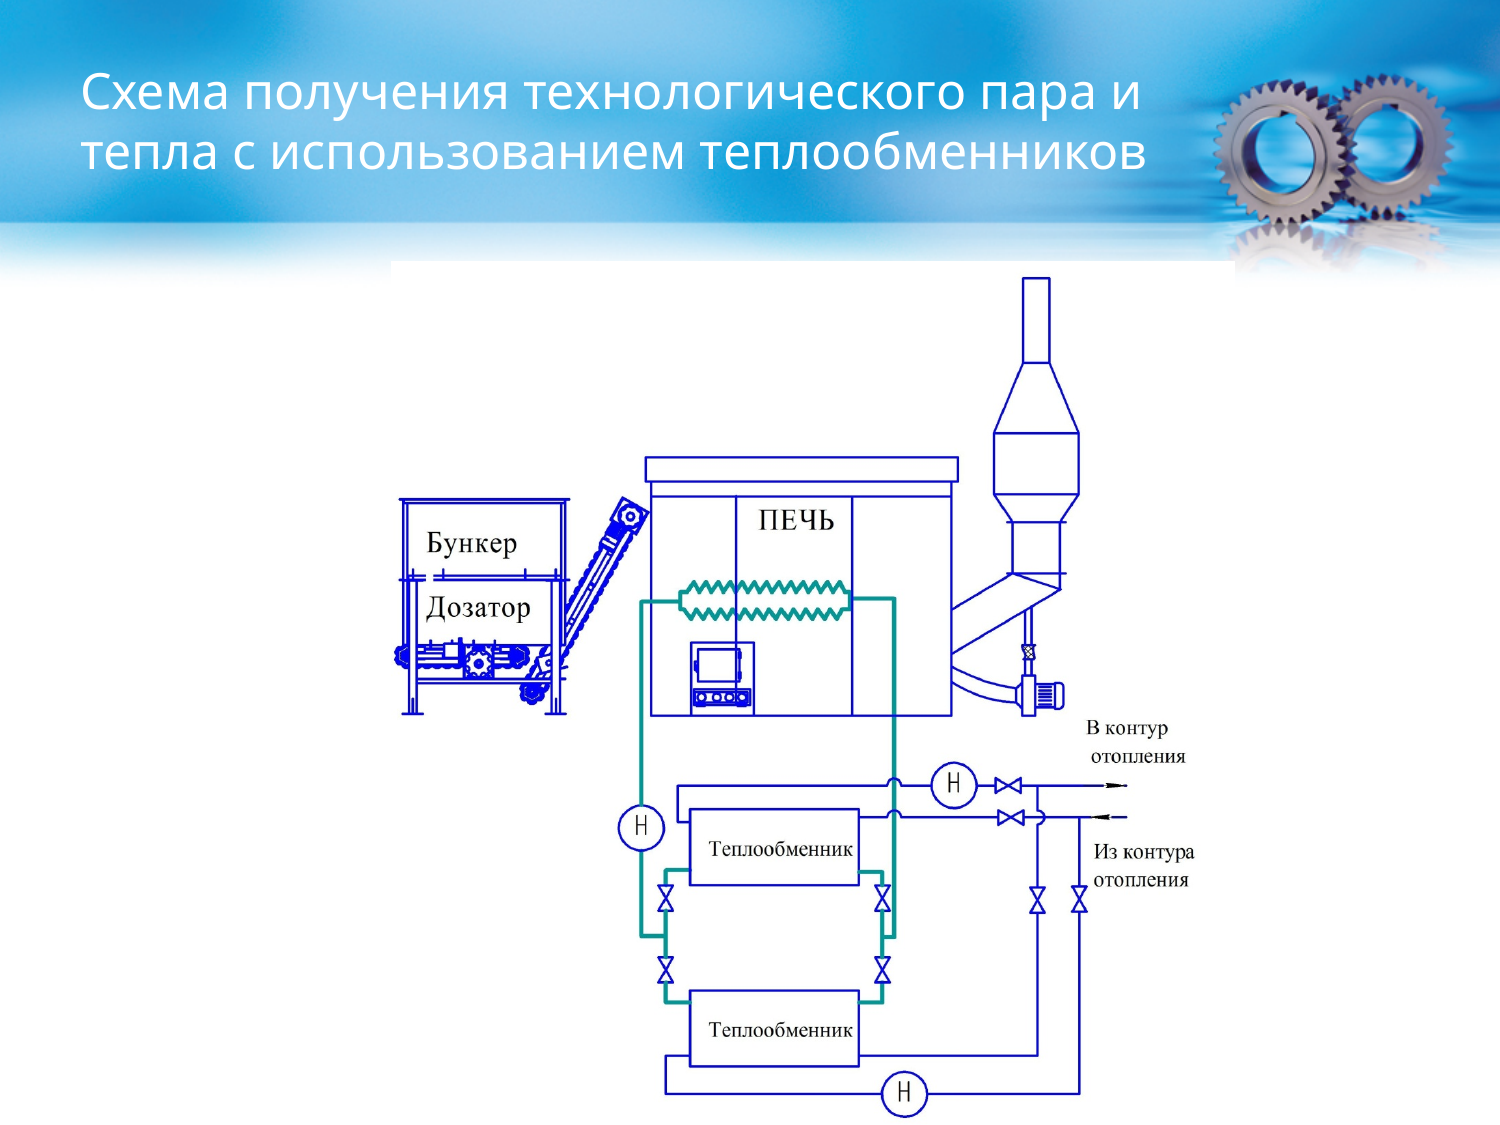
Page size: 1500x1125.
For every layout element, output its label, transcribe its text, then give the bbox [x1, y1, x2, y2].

title Схема получения технологического пара и тепла с использованием теплообменников [64, 54, 1228, 185]
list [391, 261, 1235, 1125]
picture [0, 0, 1500, 1125]
